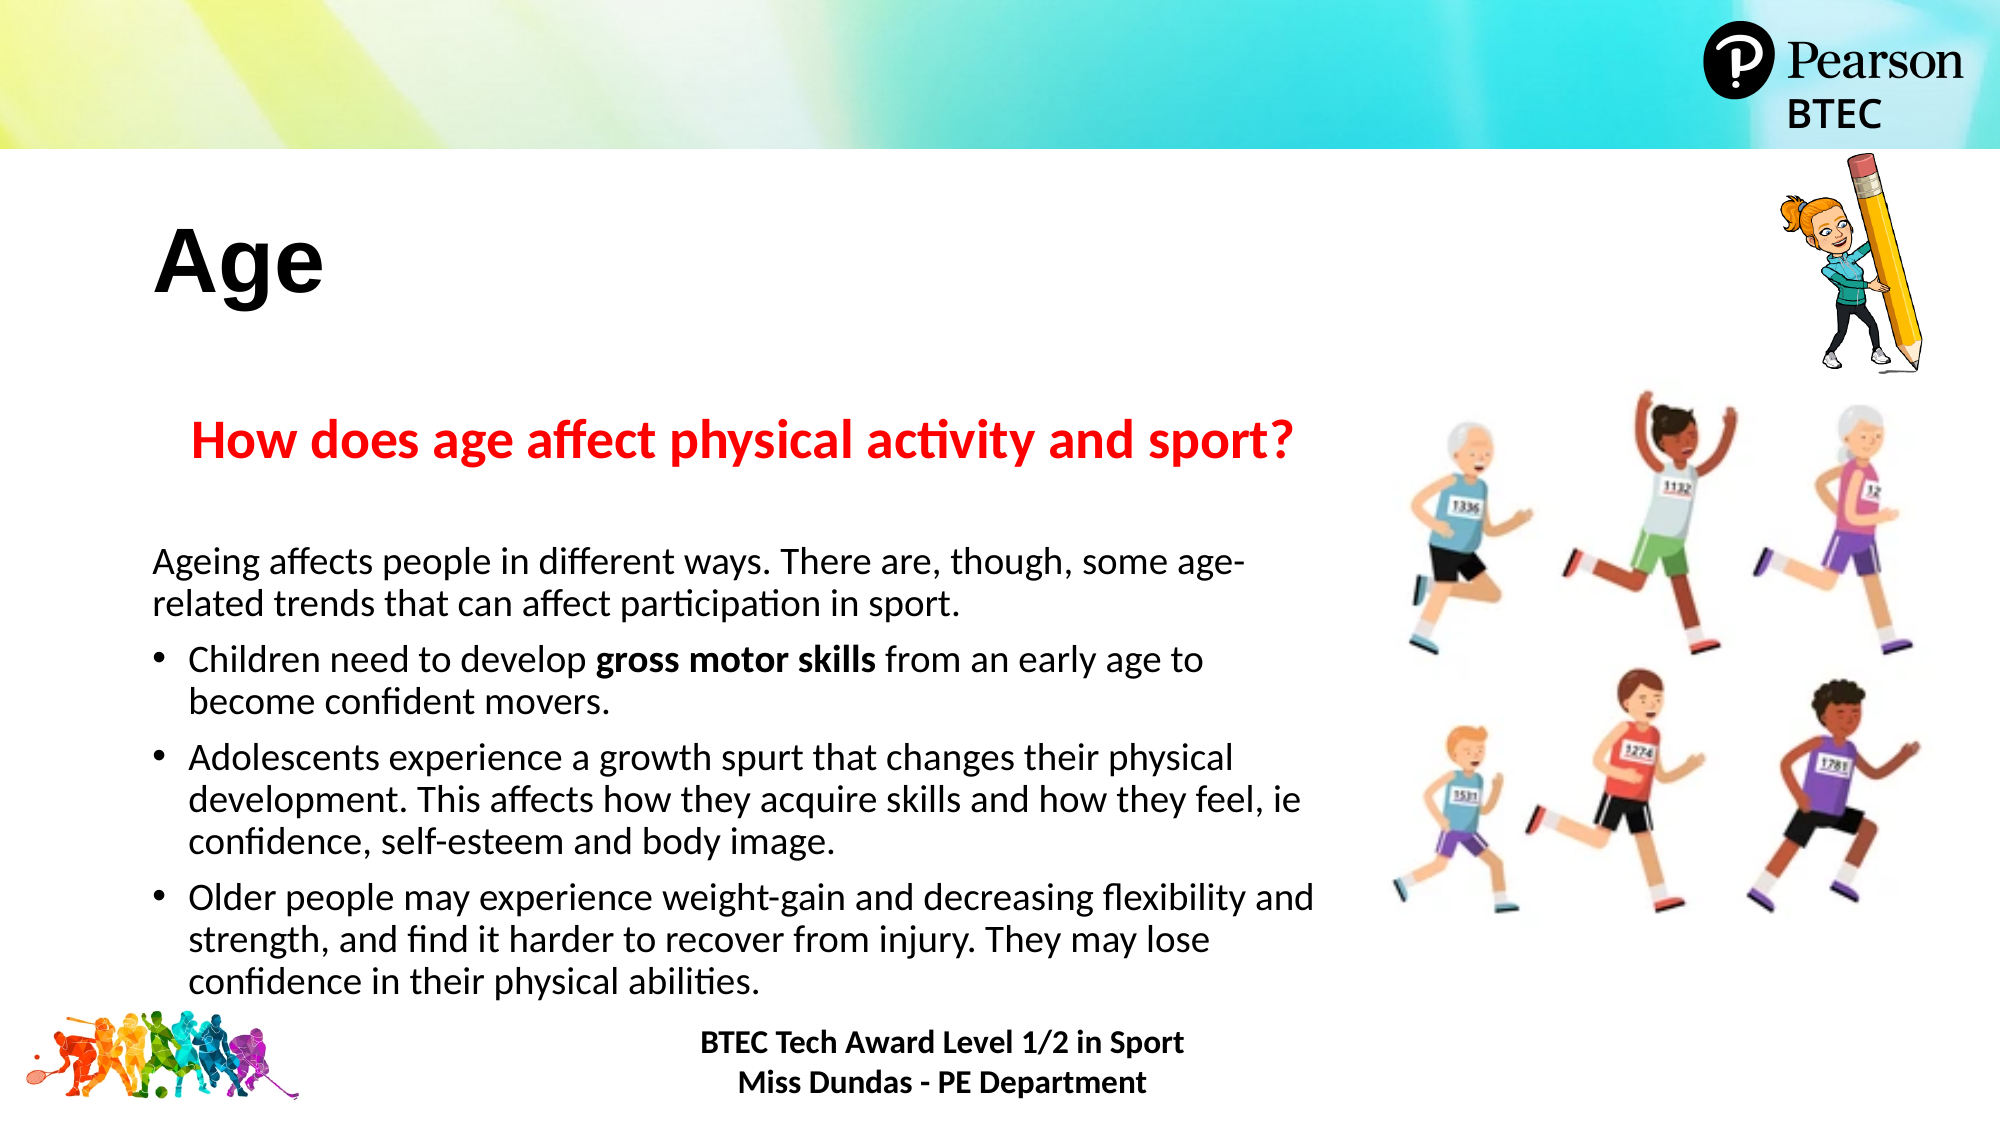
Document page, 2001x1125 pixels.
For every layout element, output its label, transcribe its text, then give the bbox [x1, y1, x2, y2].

title Age [137, 163, 1741, 361]
text_box BTEC Tech Award Level 1/2 in Sport Miss Dundas - PE Department [559, 1013, 1326, 1108]
picture [22, 1008, 304, 1102]
picture [0, 0, 2000, 929]
list How does age affect physical activity and sport? Ageing affects people in different ways. There are, though, some age-related trends that can affect participation in sport. Children need to develop gross motor skills from an early age to become confident movers. Adolescents experience a growth spurt that changes their physical development. This affects how they acquire skills and how they feel, ie confidence, self-esteem and body image. Older people may experience weight-gain and decreasing flexibility and strength, and find it harder to recover from injury. They may lose confidence in their physical abilities. [137, 402, 1350, 1014]
